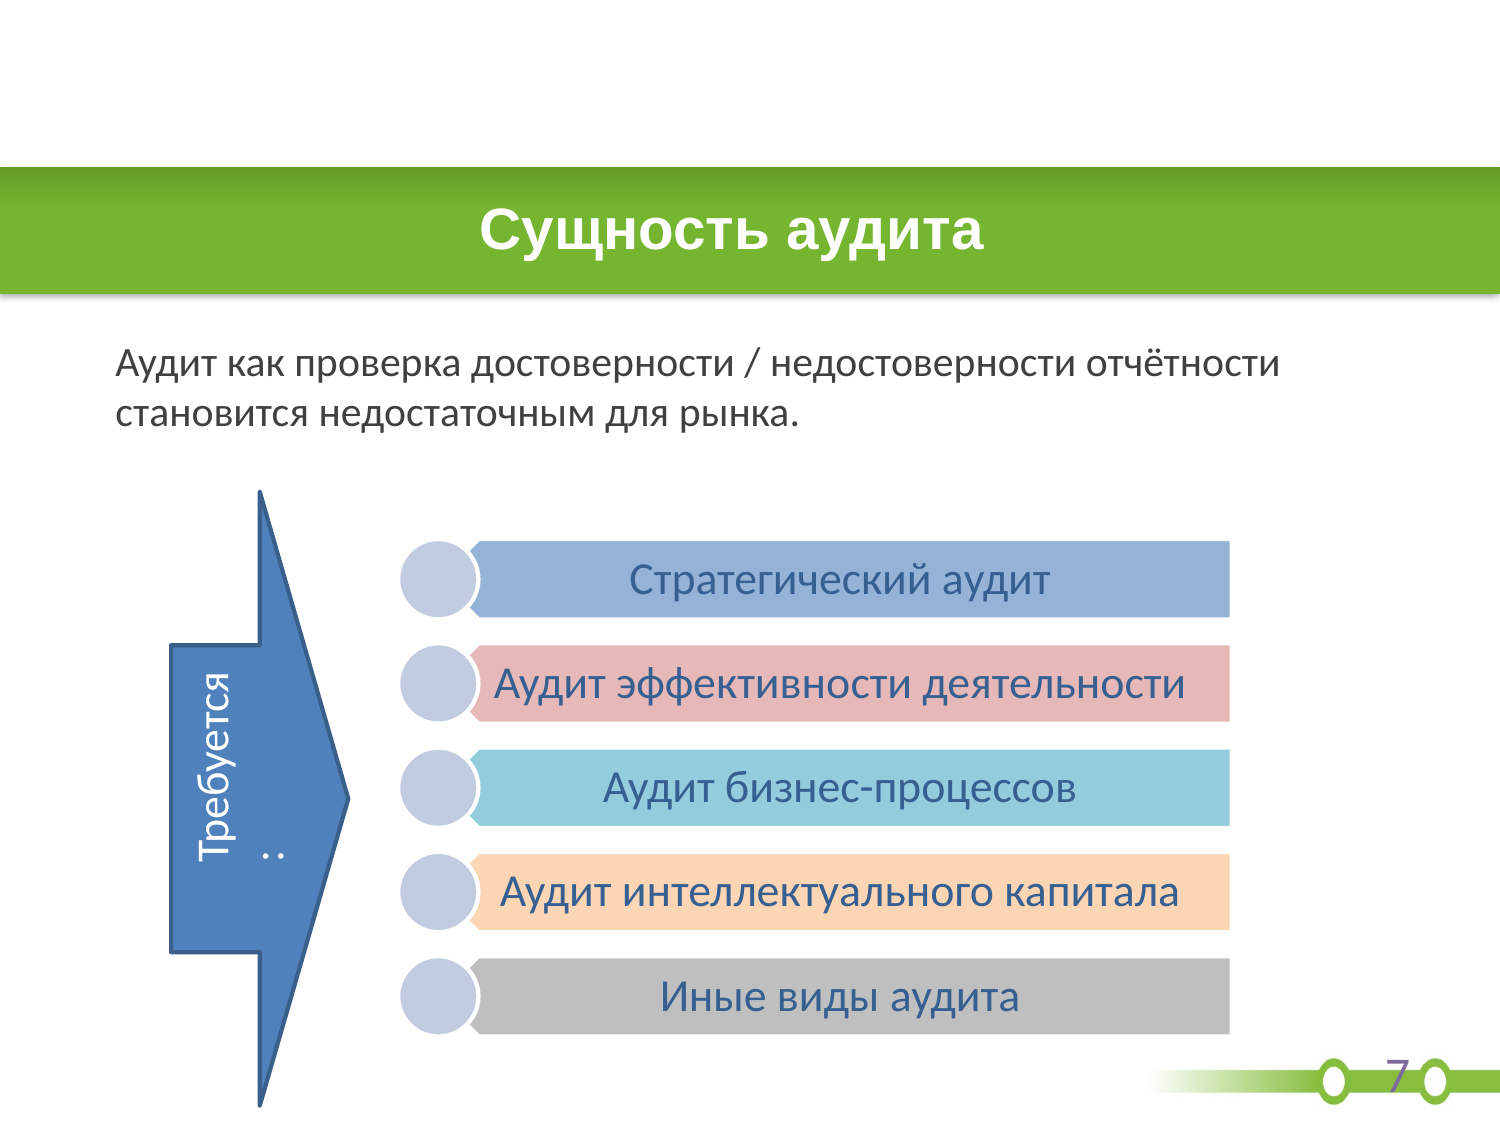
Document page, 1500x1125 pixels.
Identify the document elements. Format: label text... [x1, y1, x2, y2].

text_box Требуется: [169, 643, 213, 955]
slide_number 7 [1074, 1042, 1425, 1103]
picture [1117, 1042, 1500, 1118]
list Аудит как проверка достоверности / недостоверности отчётности становится недостаточным для рынка. [100, 326, 1408, 492]
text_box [218, 538, 1412, 1037]
text_box Требуется: [257, 489, 275, 537]
text_box Требуется: [257, 1045, 280, 1108]
title Сущность аудита [56, 173, 1407, 279]
